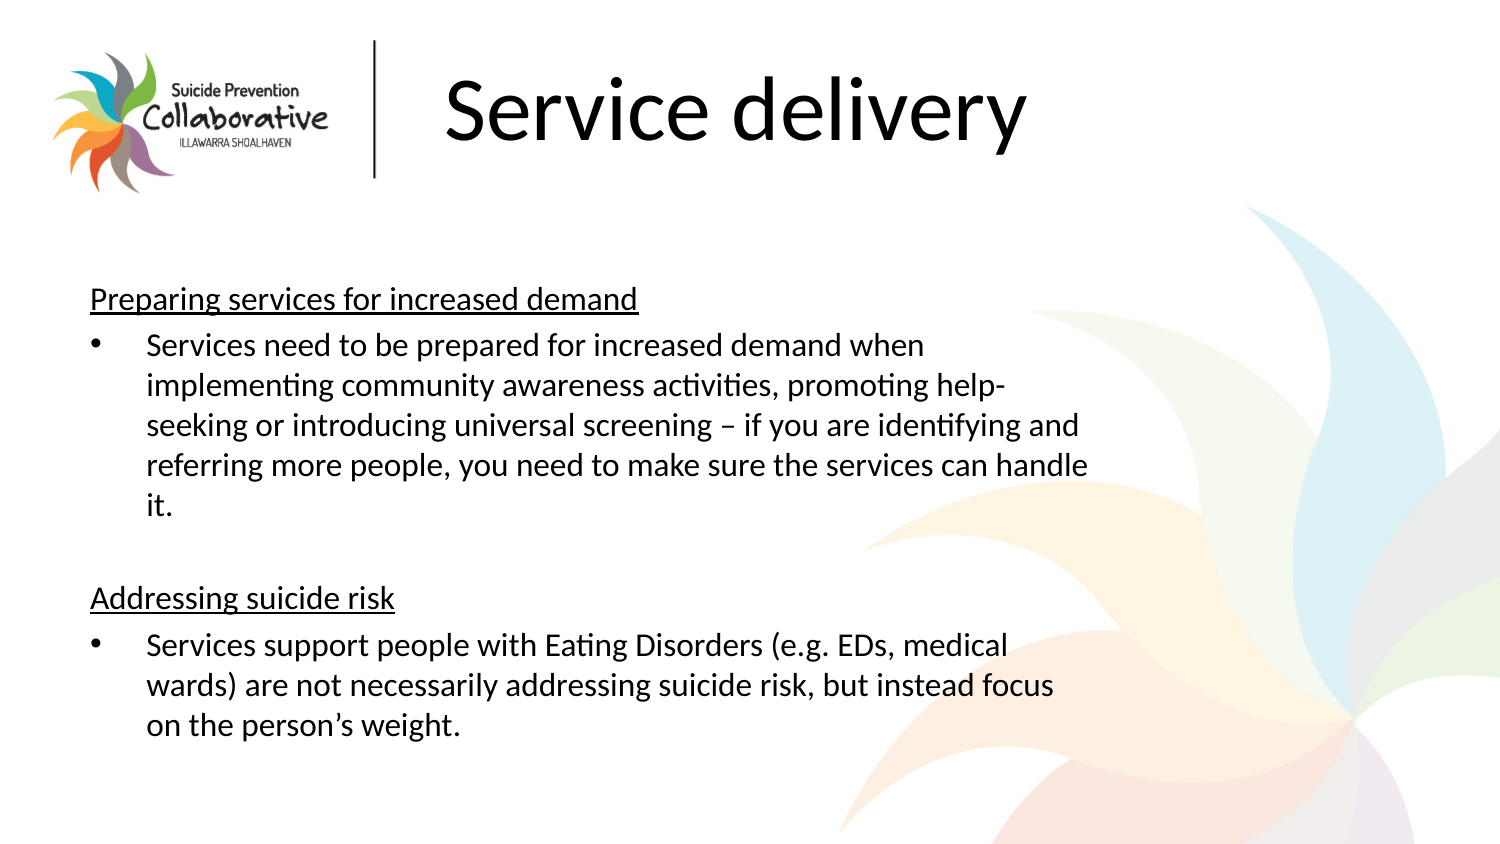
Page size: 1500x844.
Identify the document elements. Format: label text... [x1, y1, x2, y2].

picture [0, 0, 1500, 844]
title Service delivery [429, 33, 1425, 175]
list Preparing services for increased demand Services need to be prepared for increased demand when implementing community awareness activities, promoting help-seeking or introducing universal screening – if you are identifying and referring more people, you need to make sure the services can handle it. Addressing suicide risk Services support people with Eating Disorders (e.g. EDs, medical wards) are not necessarily addressing suicide risk, but instead focus on the person’s weight. [75, 269, 1110, 791]
